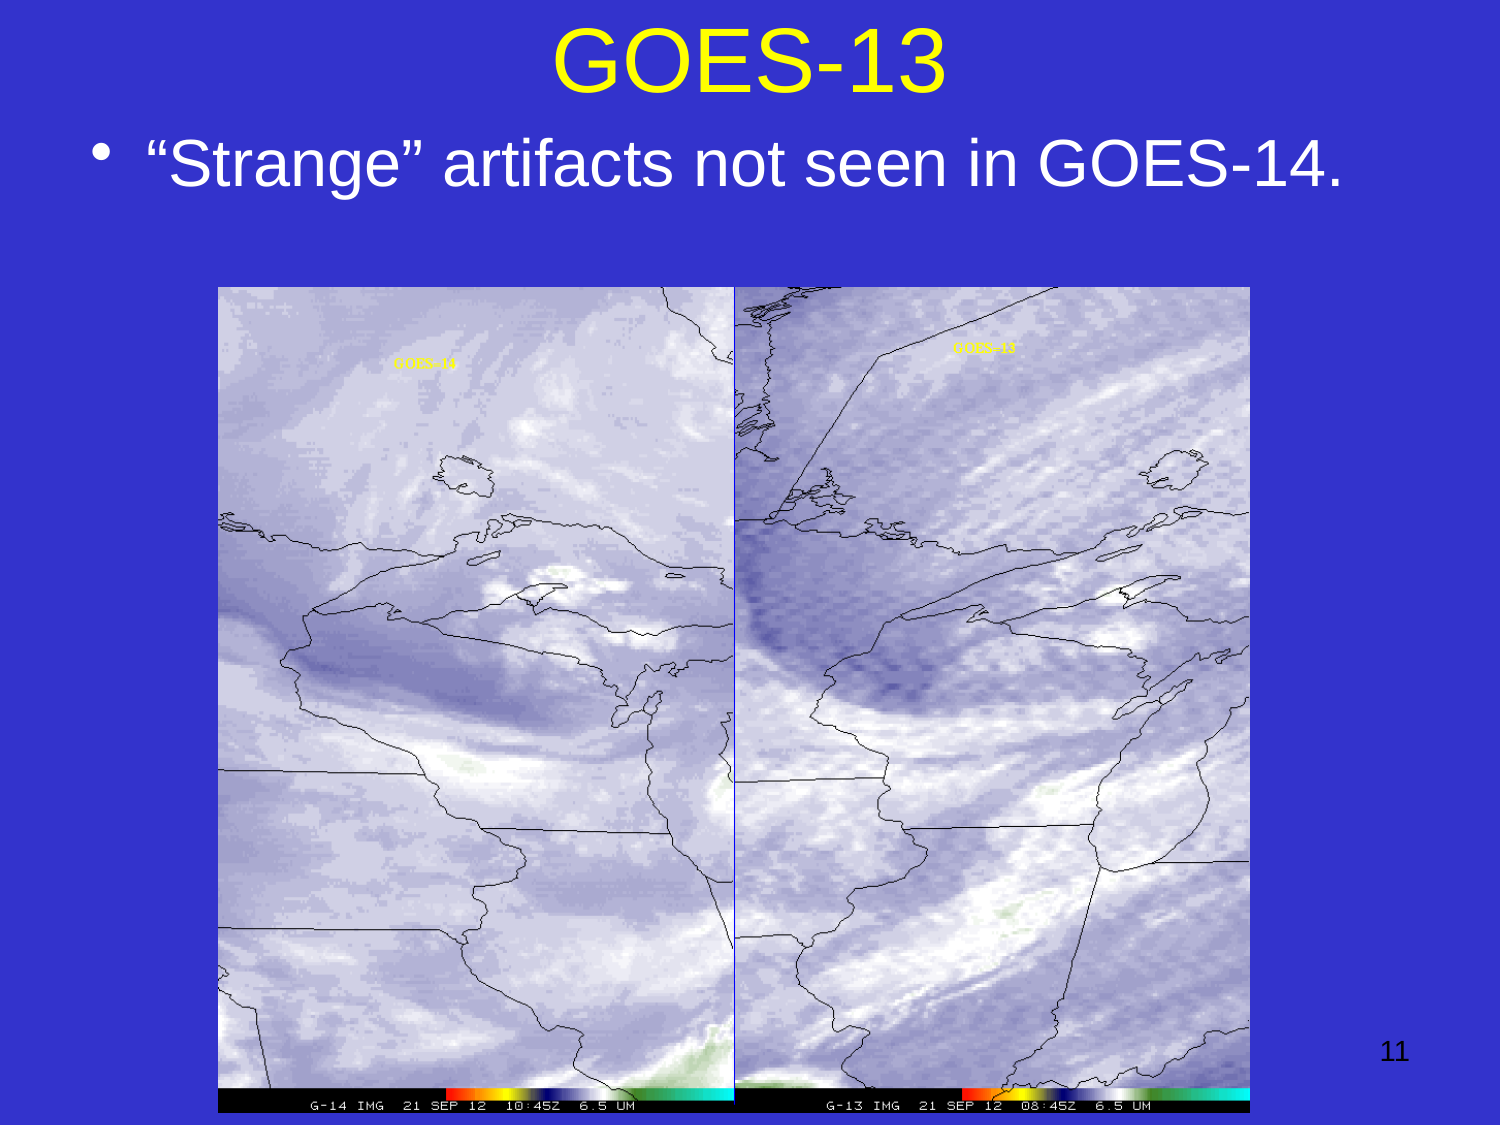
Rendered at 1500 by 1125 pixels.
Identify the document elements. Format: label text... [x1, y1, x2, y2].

picture [218, 287, 1251, 1113]
title GOES-13 [75, 0, 1425, 112]
slide_number 11 [1254, 1024, 1426, 1103]
list “Strange” artifacts not seen in GOES-14. [75, 112, 1425, 855]
